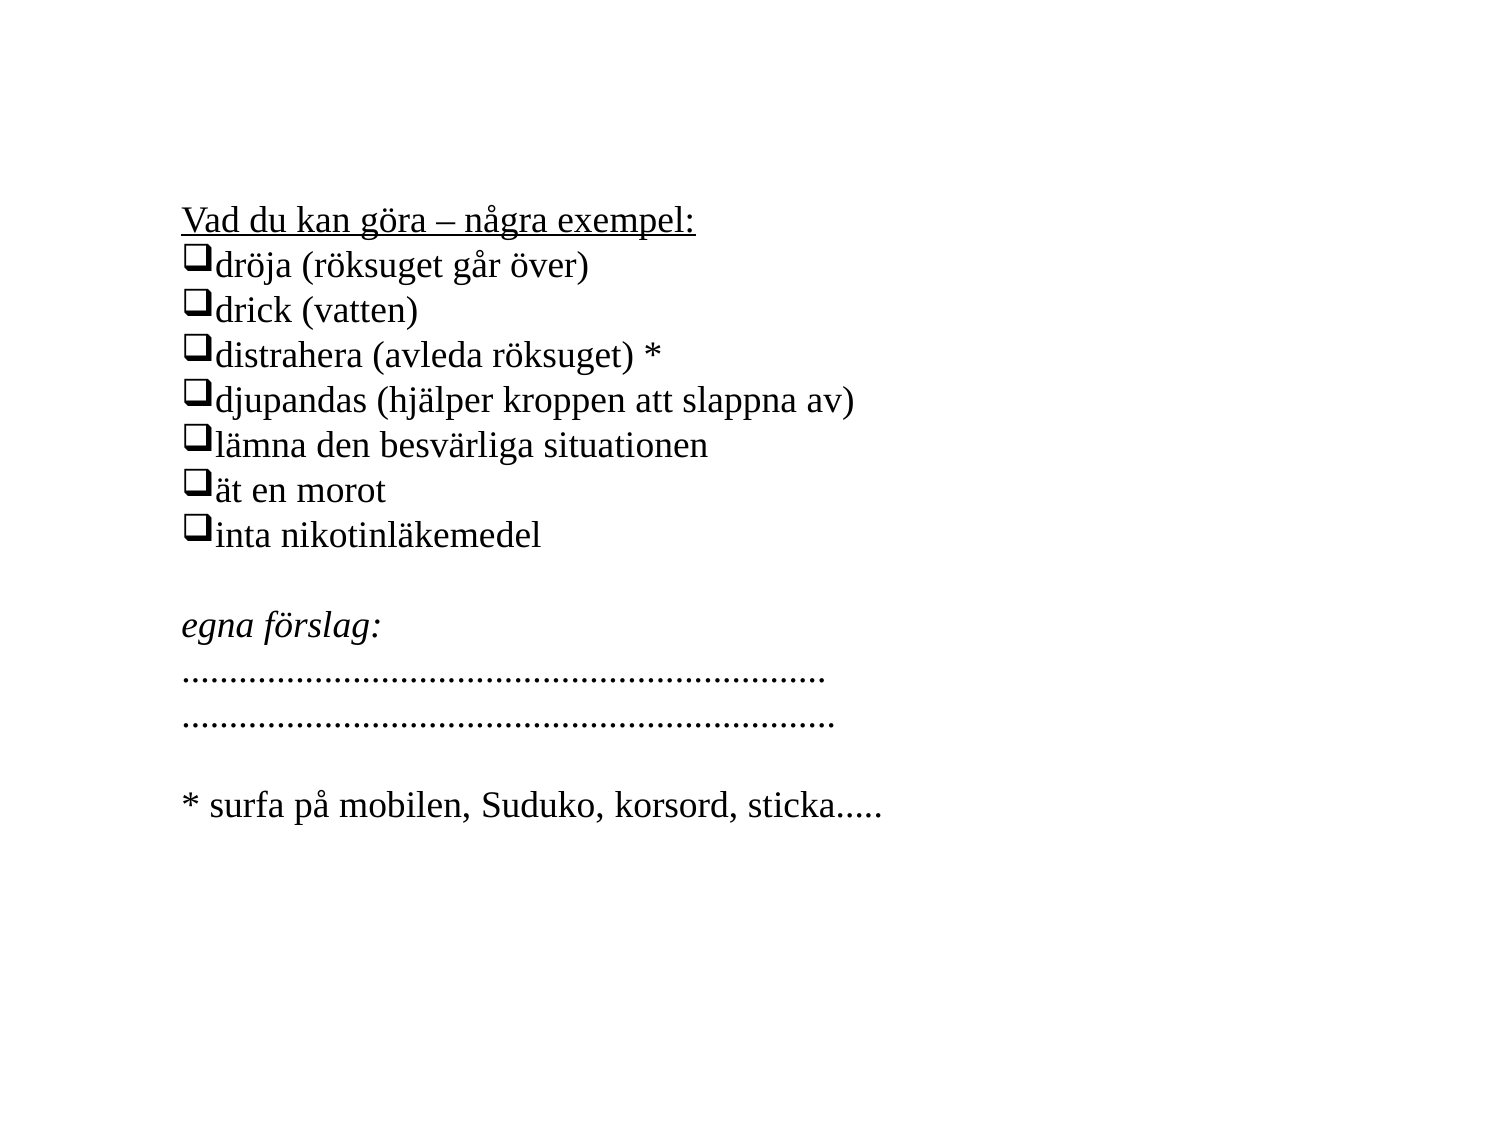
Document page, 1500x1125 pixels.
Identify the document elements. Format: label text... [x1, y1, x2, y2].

text_box Vad du kan göra – några exempel: dröja (röksuget går över) drick (vatten) distrahera (avleda röksuget) * djupandas (hjälper kroppen att slappna av) lämna den besvärliga situationen ät en morot inta nikotinläkemedel egna förslag: .................................................................... ..................................................................... * surfa på mobilen, Suduko, korsord, sticka..... [166, 187, 899, 968]
